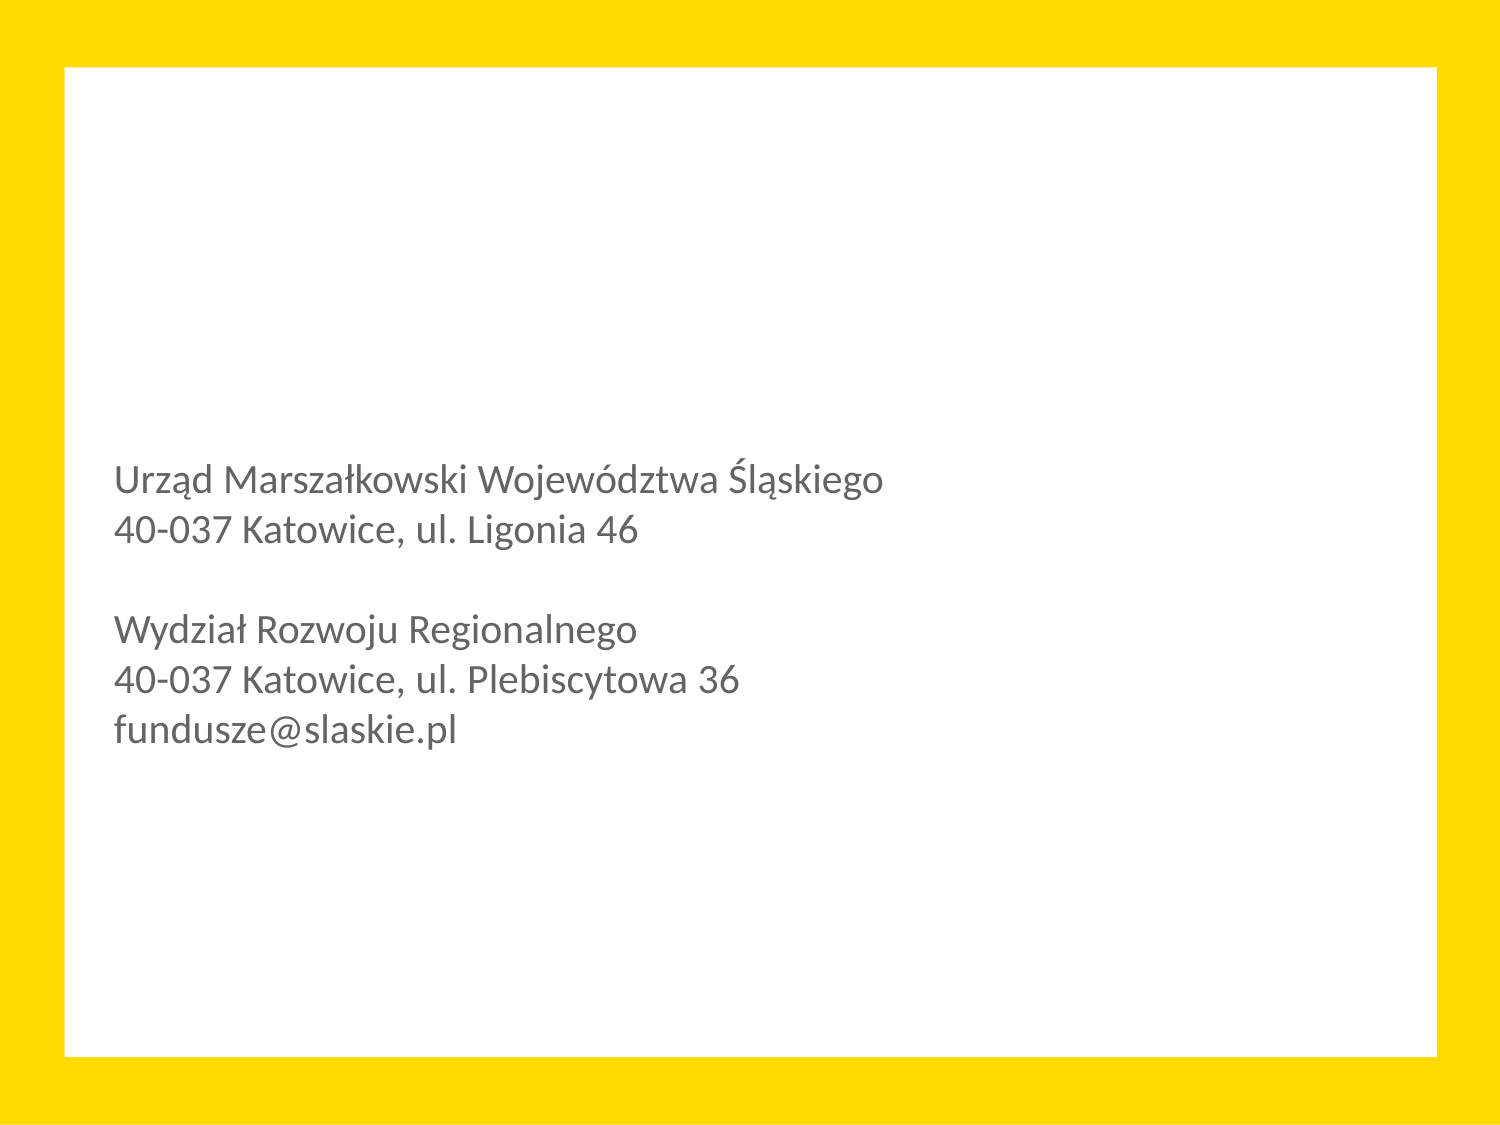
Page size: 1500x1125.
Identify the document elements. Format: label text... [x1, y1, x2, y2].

picture [0, 0, 1500, 1125]
text_box Urząd Marszałkowski Województwa Śląskiego 40-037 Katowice, ul. Ligonia 46 Wydział Rozwoju Regionalnego 40-037 Katowice, ul. Plebiscytowa 36 fundusze@slaskie.pl [99, 444, 1158, 760]
